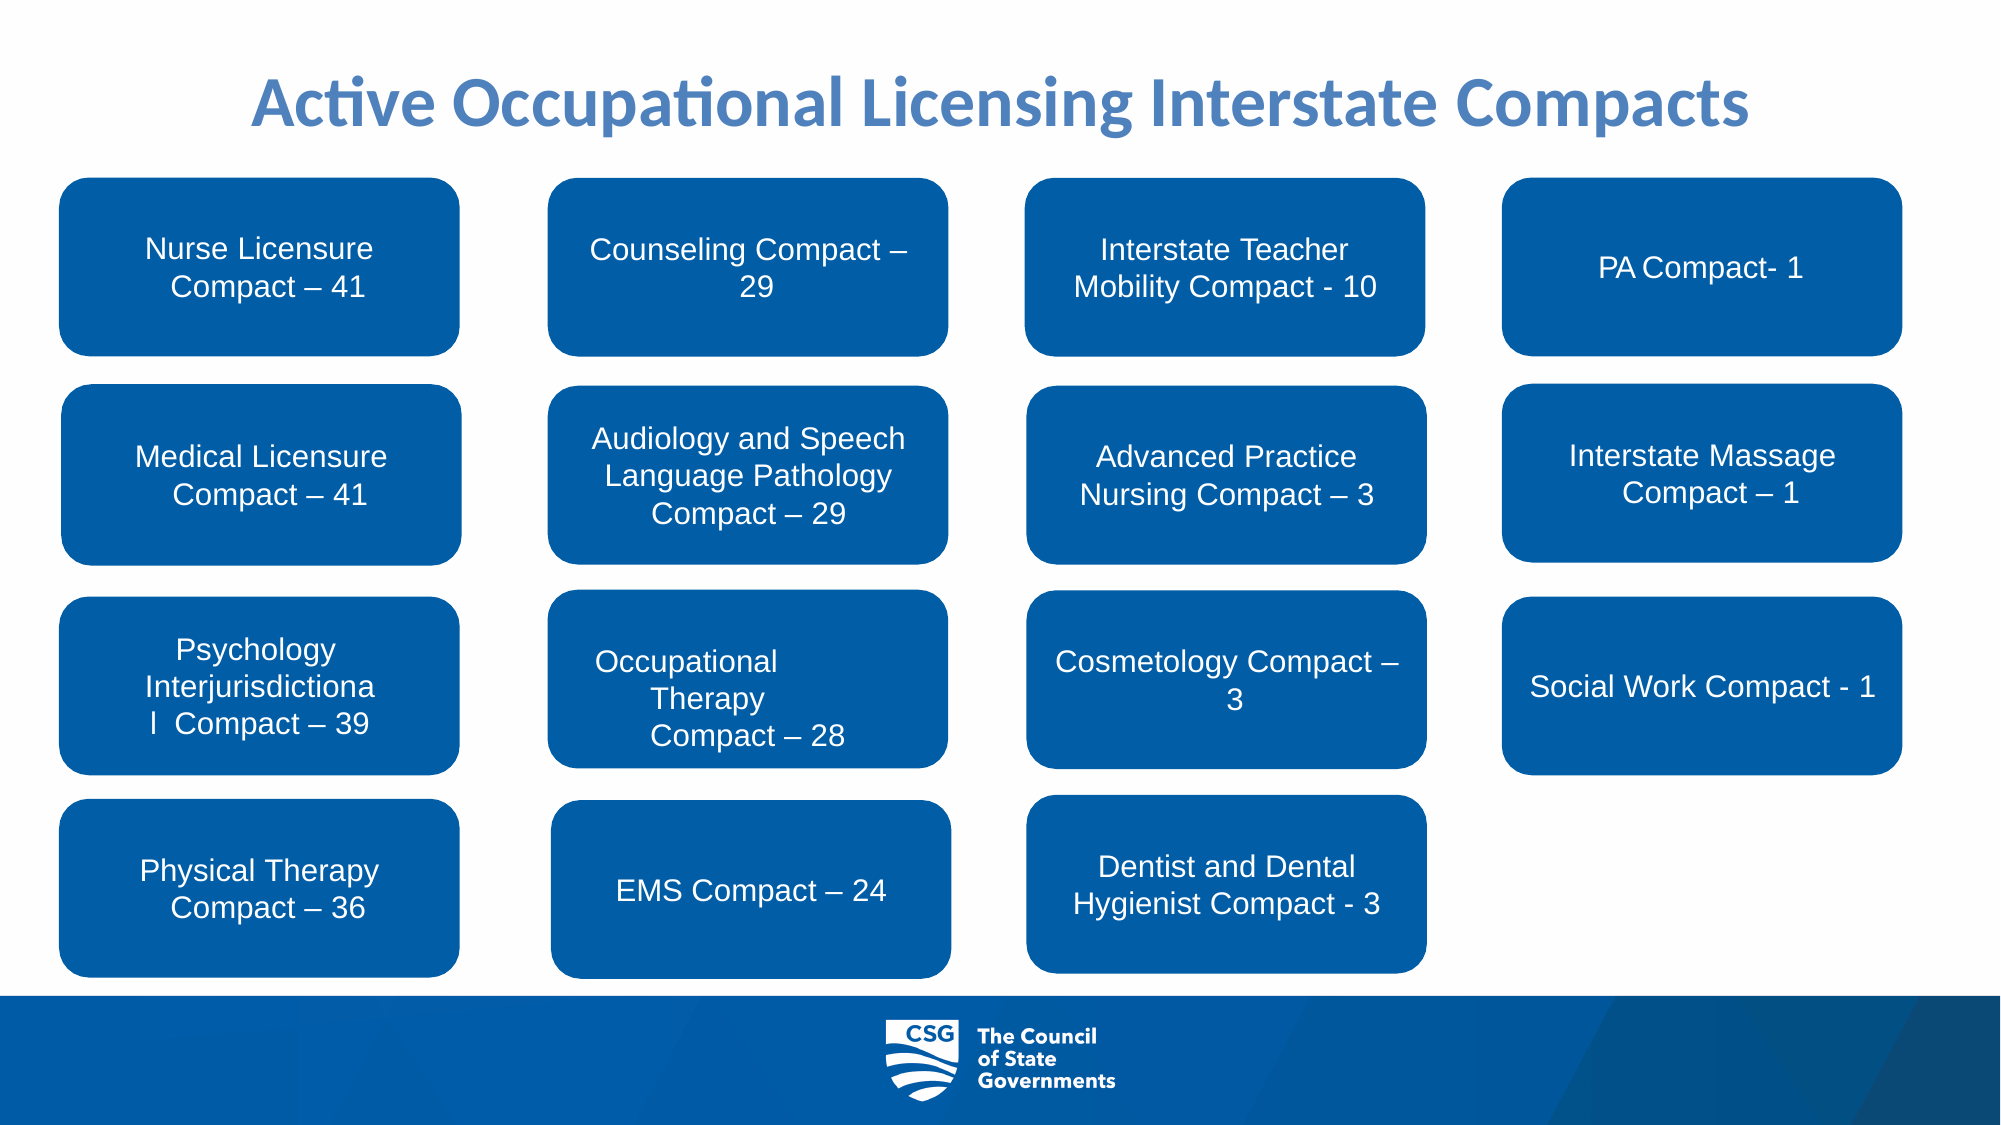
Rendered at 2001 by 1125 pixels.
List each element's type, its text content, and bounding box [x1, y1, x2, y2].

text_box Psychology Interjurisdictional Compact – 39 [139, 626, 380, 742]
text_box Cosmetology Compact – 3 [1053, 639, 1401, 717]
text_box [550, 800, 952, 979]
text_box [58, 798, 460, 978]
text_box [61, 384, 462, 566]
text_box Active Occupational Licensing Interstate Compacts [115, 52, 1884, 142]
text_box [1501, 596, 1903, 776]
text_box Advanced Practice Nursing Compact – 3 [1077, 434, 1376, 512]
text_box [547, 589, 949, 769]
text_box [58, 596, 460, 776]
text_box Audiology and Speech Language Pathology Compact – 29 [589, 415, 908, 531]
text_box Interstate Teacher Mobility Compact - 10 [1071, 226, 1379, 304]
text_box [1501, 383, 1903, 563]
text_box [1026, 794, 1427, 974]
text_box PA Compact- 1 [1596, 245, 1809, 285]
text_box Physical Therapy Compact – 36 [137, 847, 382, 925]
text_box Interstate Massage Compact – 1 [1567, 432, 1838, 510]
text_box Occupational Therapy Compact – 28 [592, 638, 904, 754]
text_box Counseling Compact – 29 [587, 226, 909, 304]
text_box EMS Compact – 24 [613, 867, 889, 908]
text_box [547, 177, 949, 357]
text_box [1501, 177, 1903, 357]
text_box Social Work Compact - 1 [1527, 664, 1877, 704]
text_box Medical Licensure Compact – 41 [132, 434, 391, 512]
text_box [547, 385, 949, 565]
text_box Nurse Licensure Compact – 41 [142, 226, 376, 304]
text_box Dentist and Dental Hygienist Compact - 3 [1070, 843, 1383, 921]
text_box [1024, 177, 1426, 357]
picture [0, 0, 2001, 1125]
text_box [58, 177, 460, 357]
text_box [1026, 385, 1427, 565]
text_box [1026, 590, 1427, 770]
